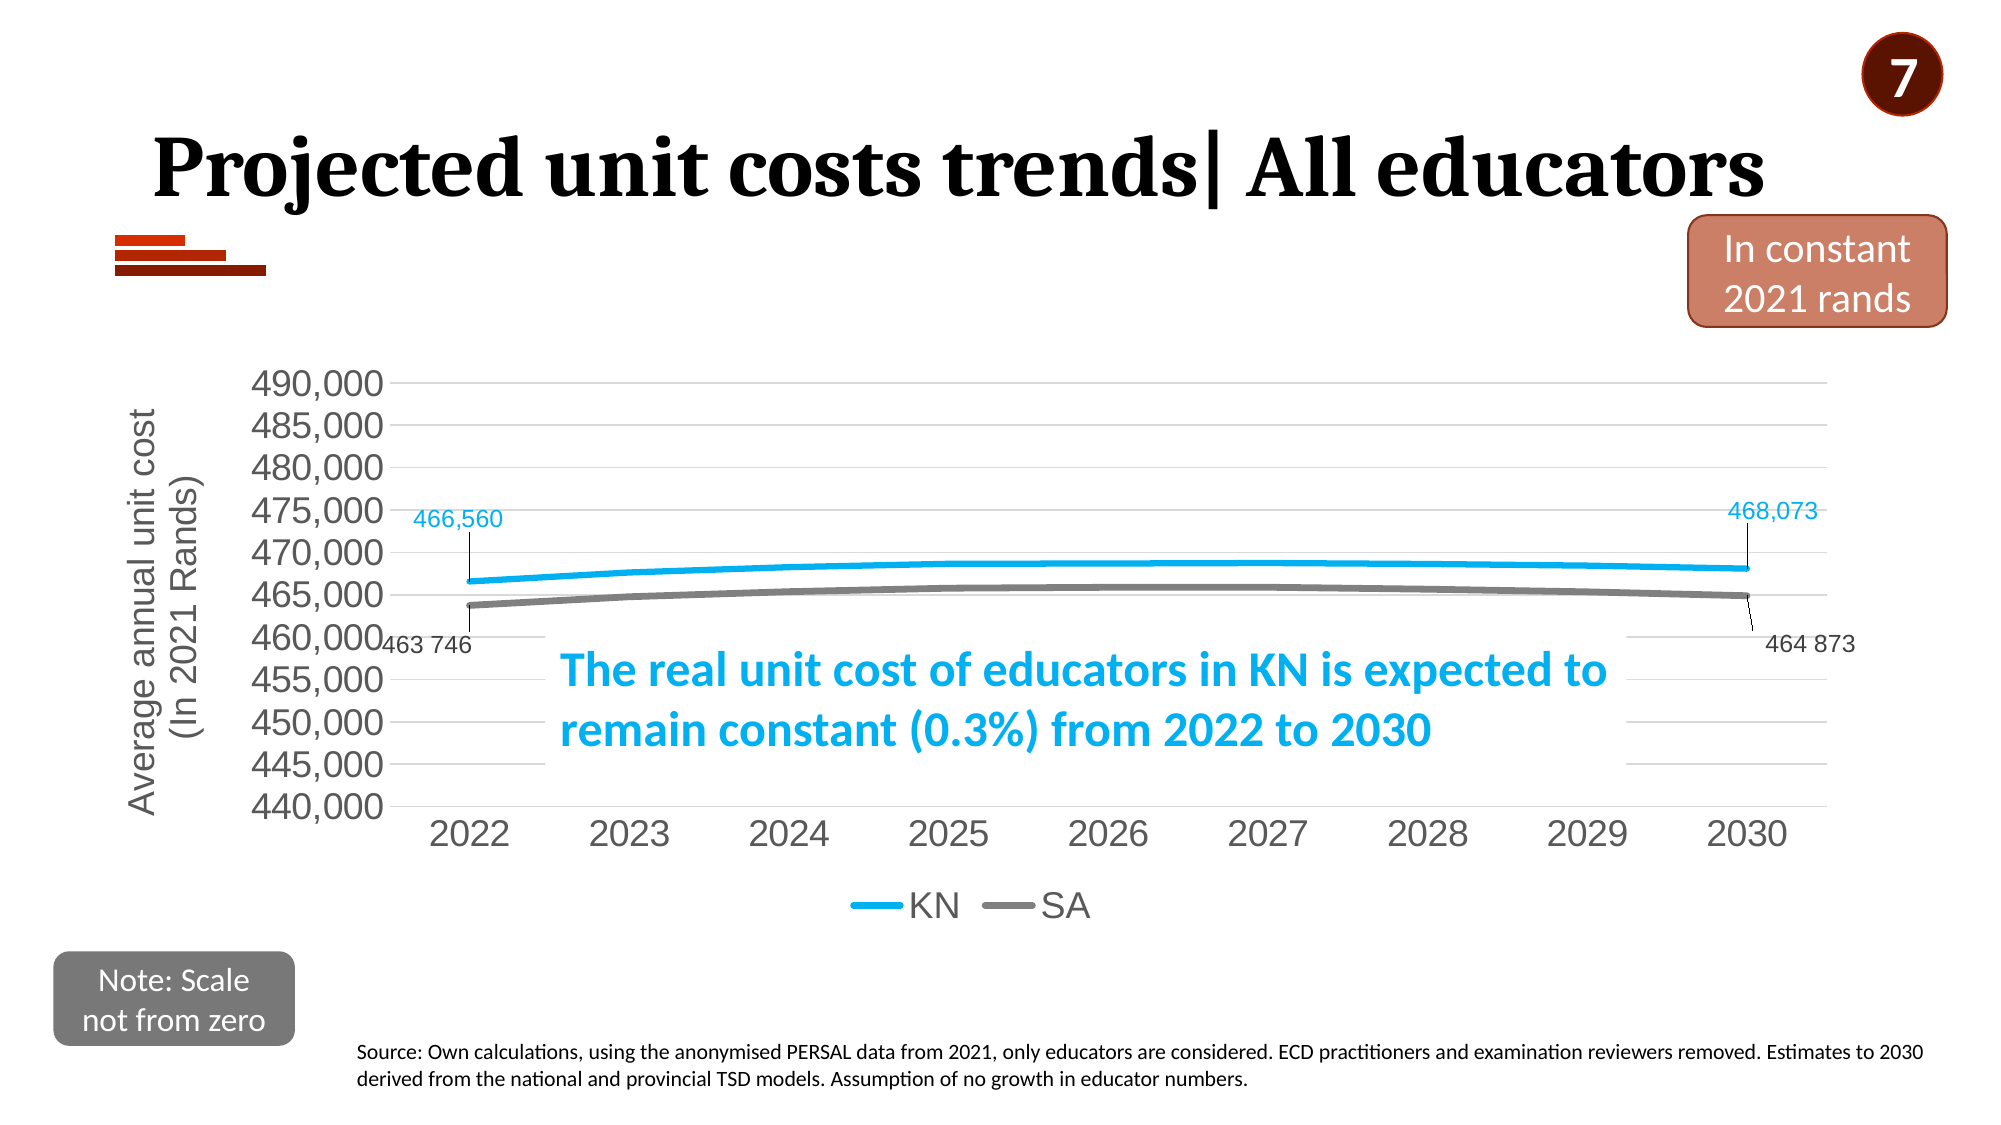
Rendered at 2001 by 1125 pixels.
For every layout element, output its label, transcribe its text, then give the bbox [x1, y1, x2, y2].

text_box 7 [1862, 32, 1943, 116]
chart [81, 349, 1863, 937]
text_box In constant 2021 rands [1688, 215, 1947, 327]
title Projected unit costs trends| All educators [137, 59, 1863, 278]
text_box Note: Scale not from zero [53, 951, 295, 1046]
text_box Source: Own calculations, using the anonymised PERSAL data from 2021, only educators are considered. ECD practitioners and examination reviewers removed. Estimates to 2030 derived from the national and provincial TSD models. Assumption of no growth in educator numbers. [341, 1030, 1947, 1099]
